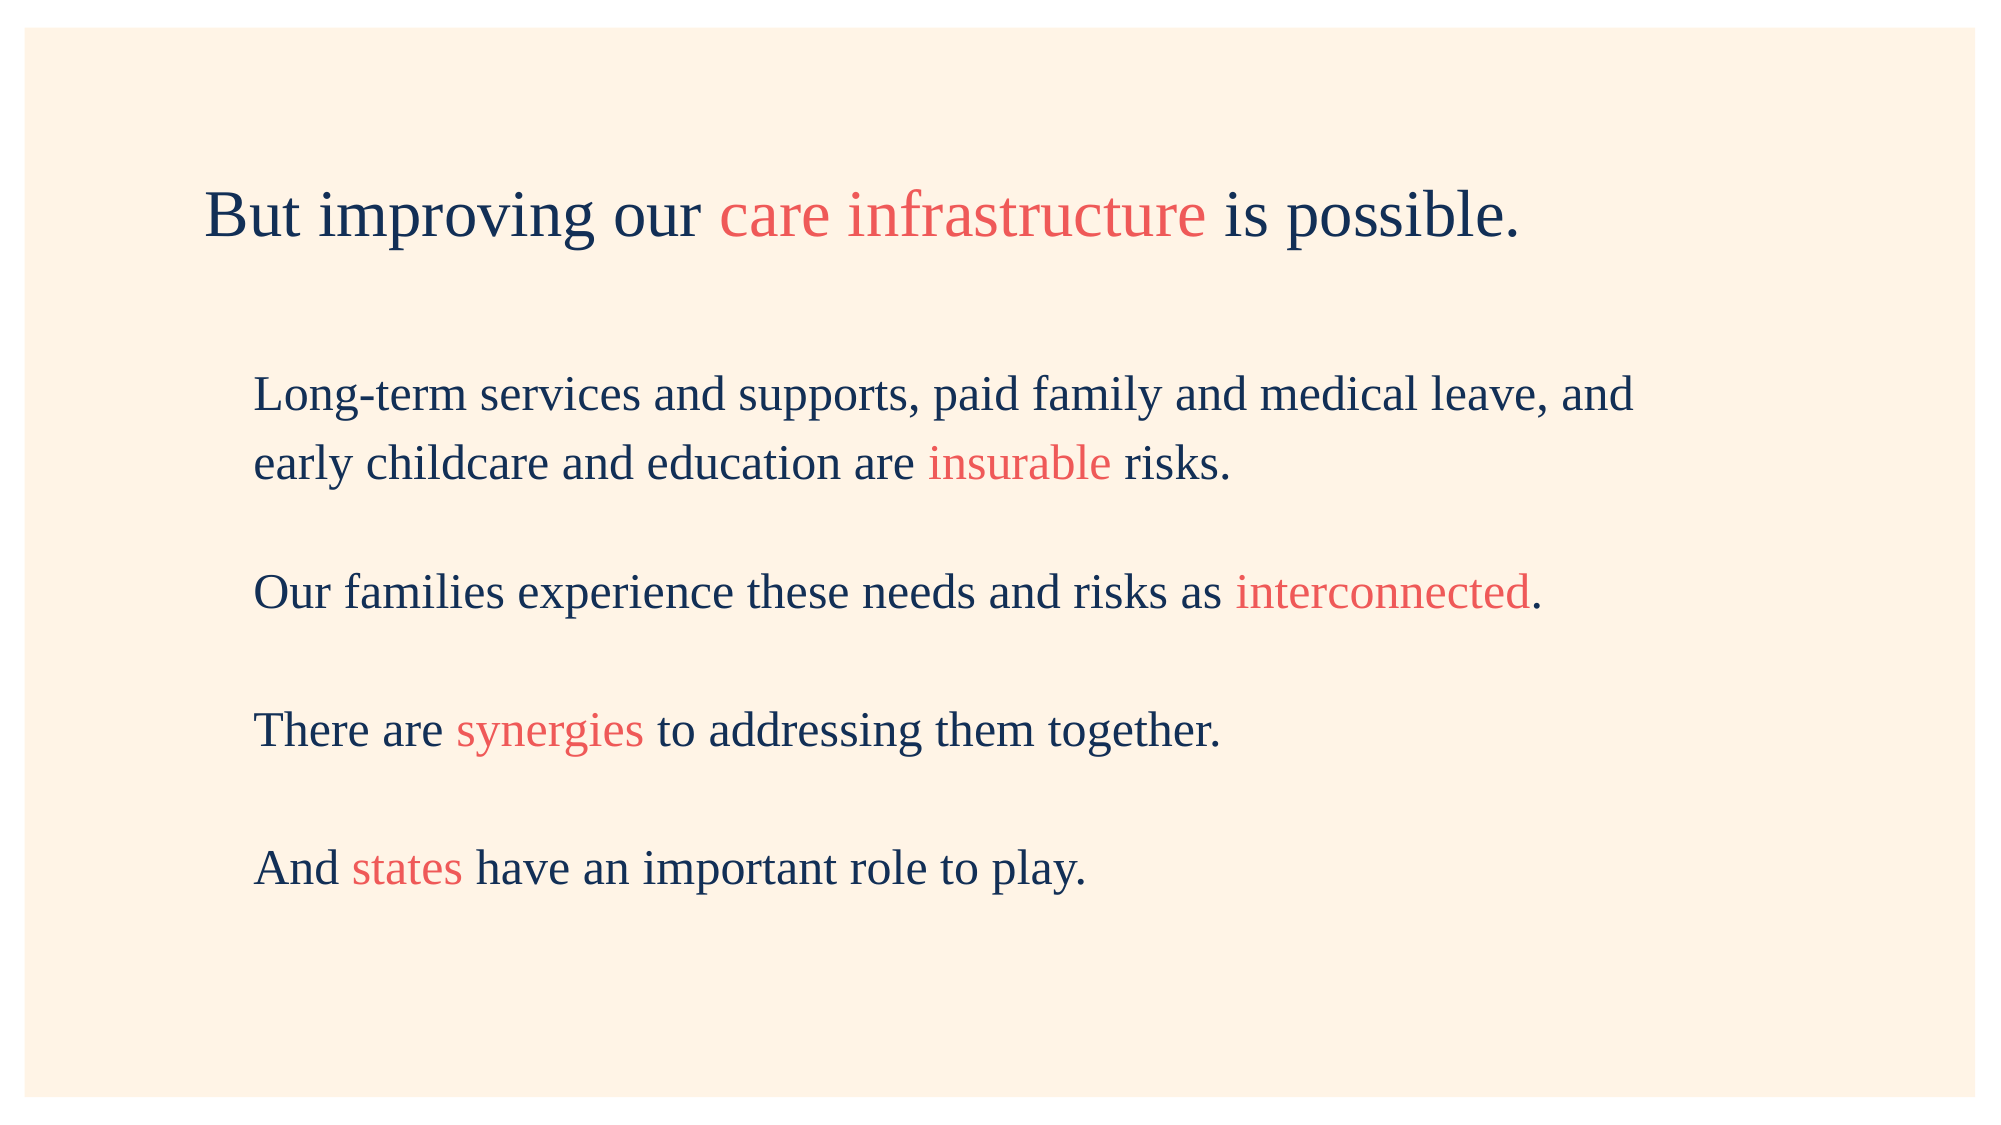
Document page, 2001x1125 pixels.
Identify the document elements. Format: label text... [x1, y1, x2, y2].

text_box But improving our care infrastructure is possible. [185, 137, 1580, 211]
text_box Long-term services and supports, paid family and medical leave, and early childcare and education are insurable risks. Our families experience these needs and risks as interconnected. There are synergies to addressing them together. And states have an important role to play. [233, 331, 1673, 944]
